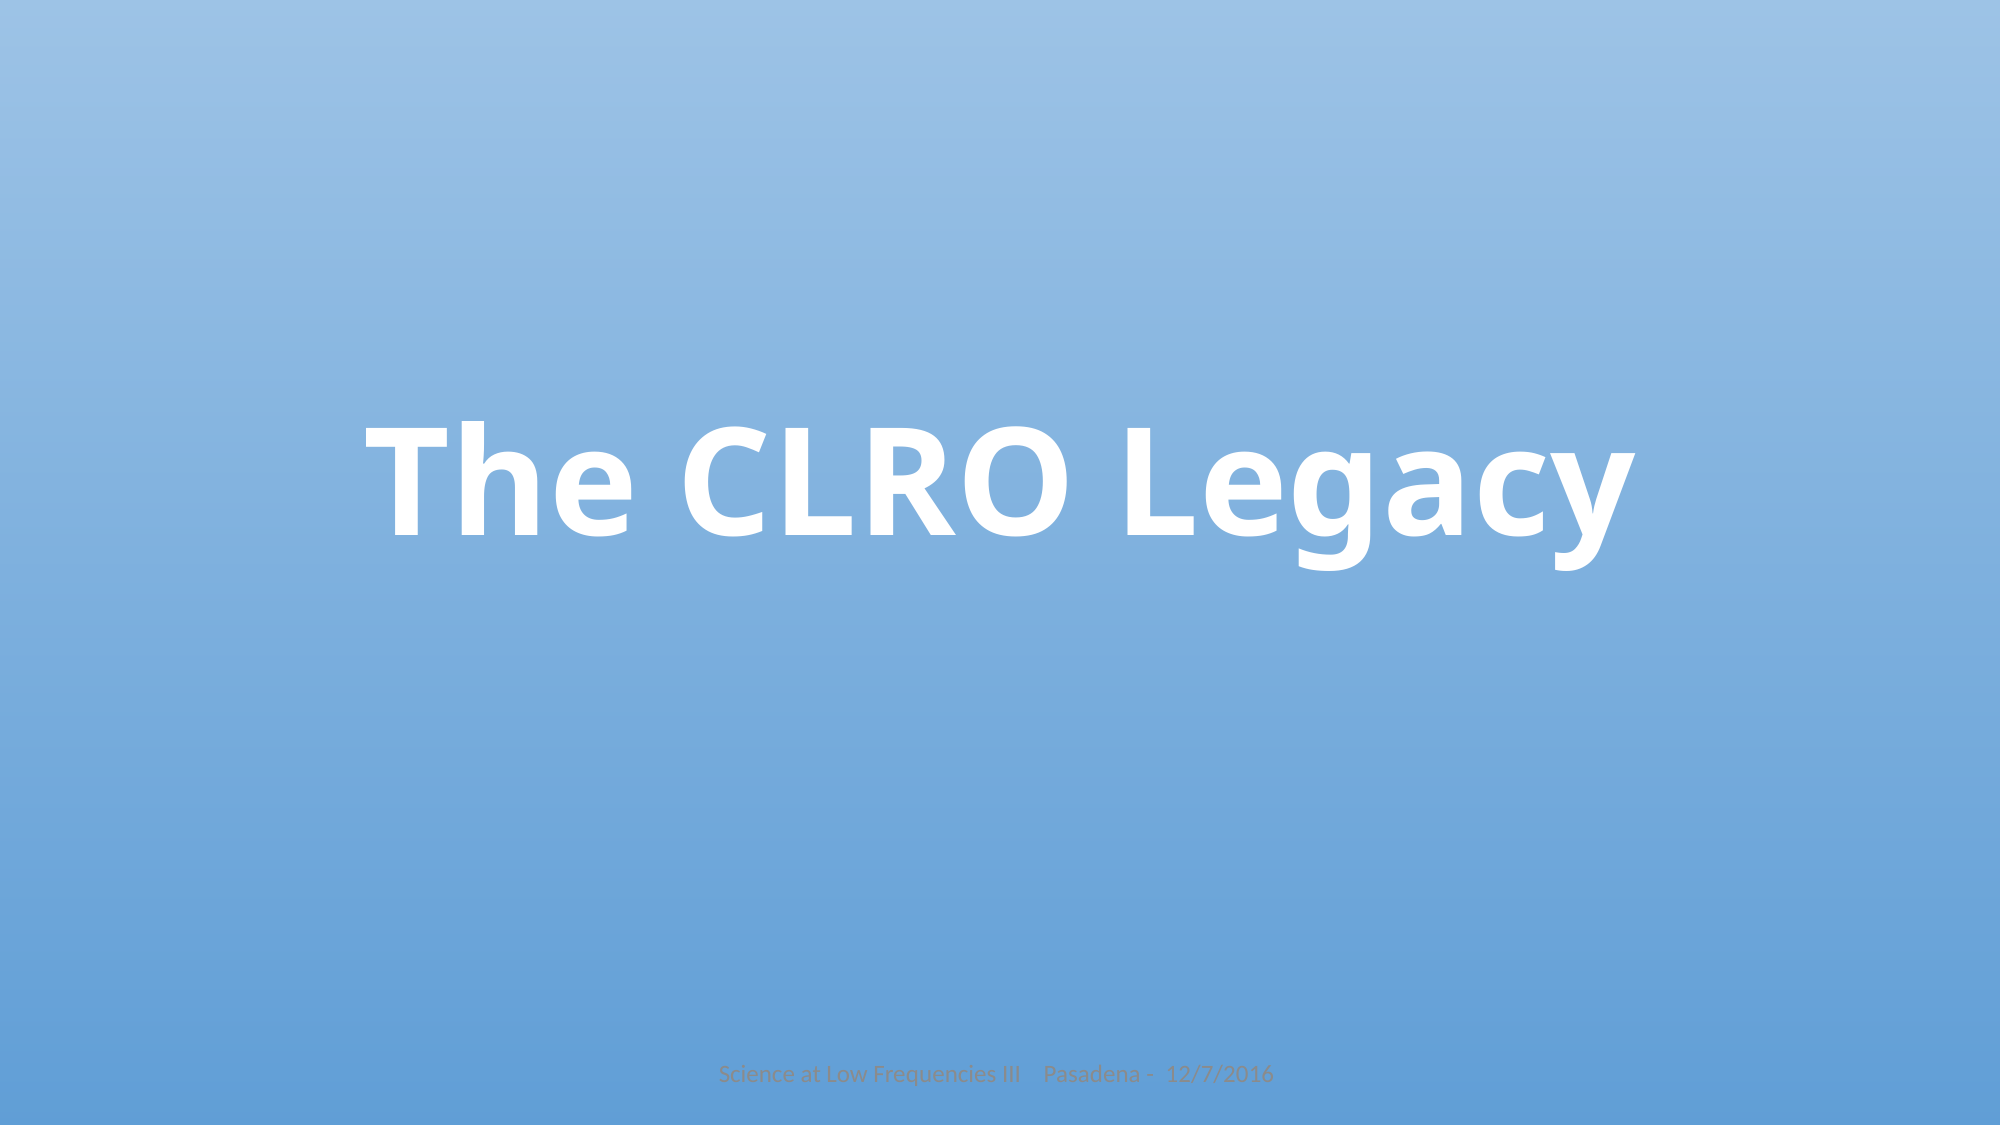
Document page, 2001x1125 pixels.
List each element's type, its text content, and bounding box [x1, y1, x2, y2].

footer Science at Low Frequencies III Pasadena - 12/7/2016 [662, 1042, 1338, 1103]
title The CLRO Legacy [249, 184, 1750, 576]
